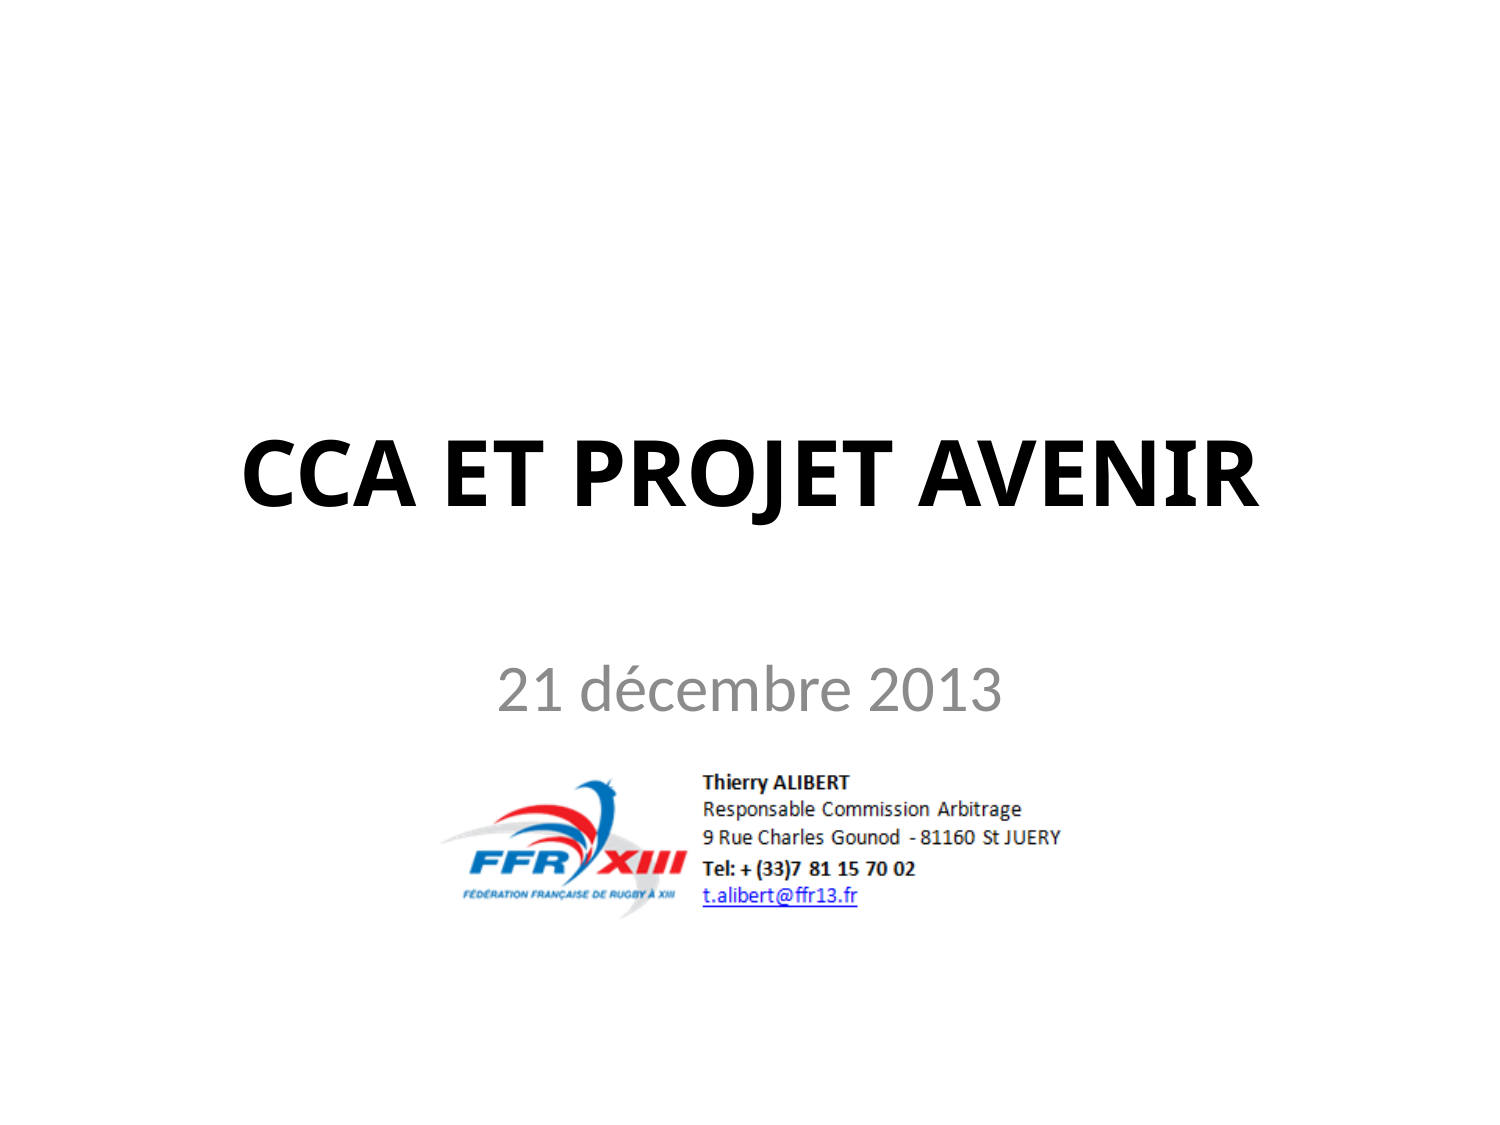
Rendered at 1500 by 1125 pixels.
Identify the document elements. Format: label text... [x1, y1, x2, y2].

picture [430, 762, 1070, 920]
subtitle 21 décembre 2013 [225, 637, 1275, 925]
title CCA ET PROJET AVENIR [112, 349, 1388, 591]
